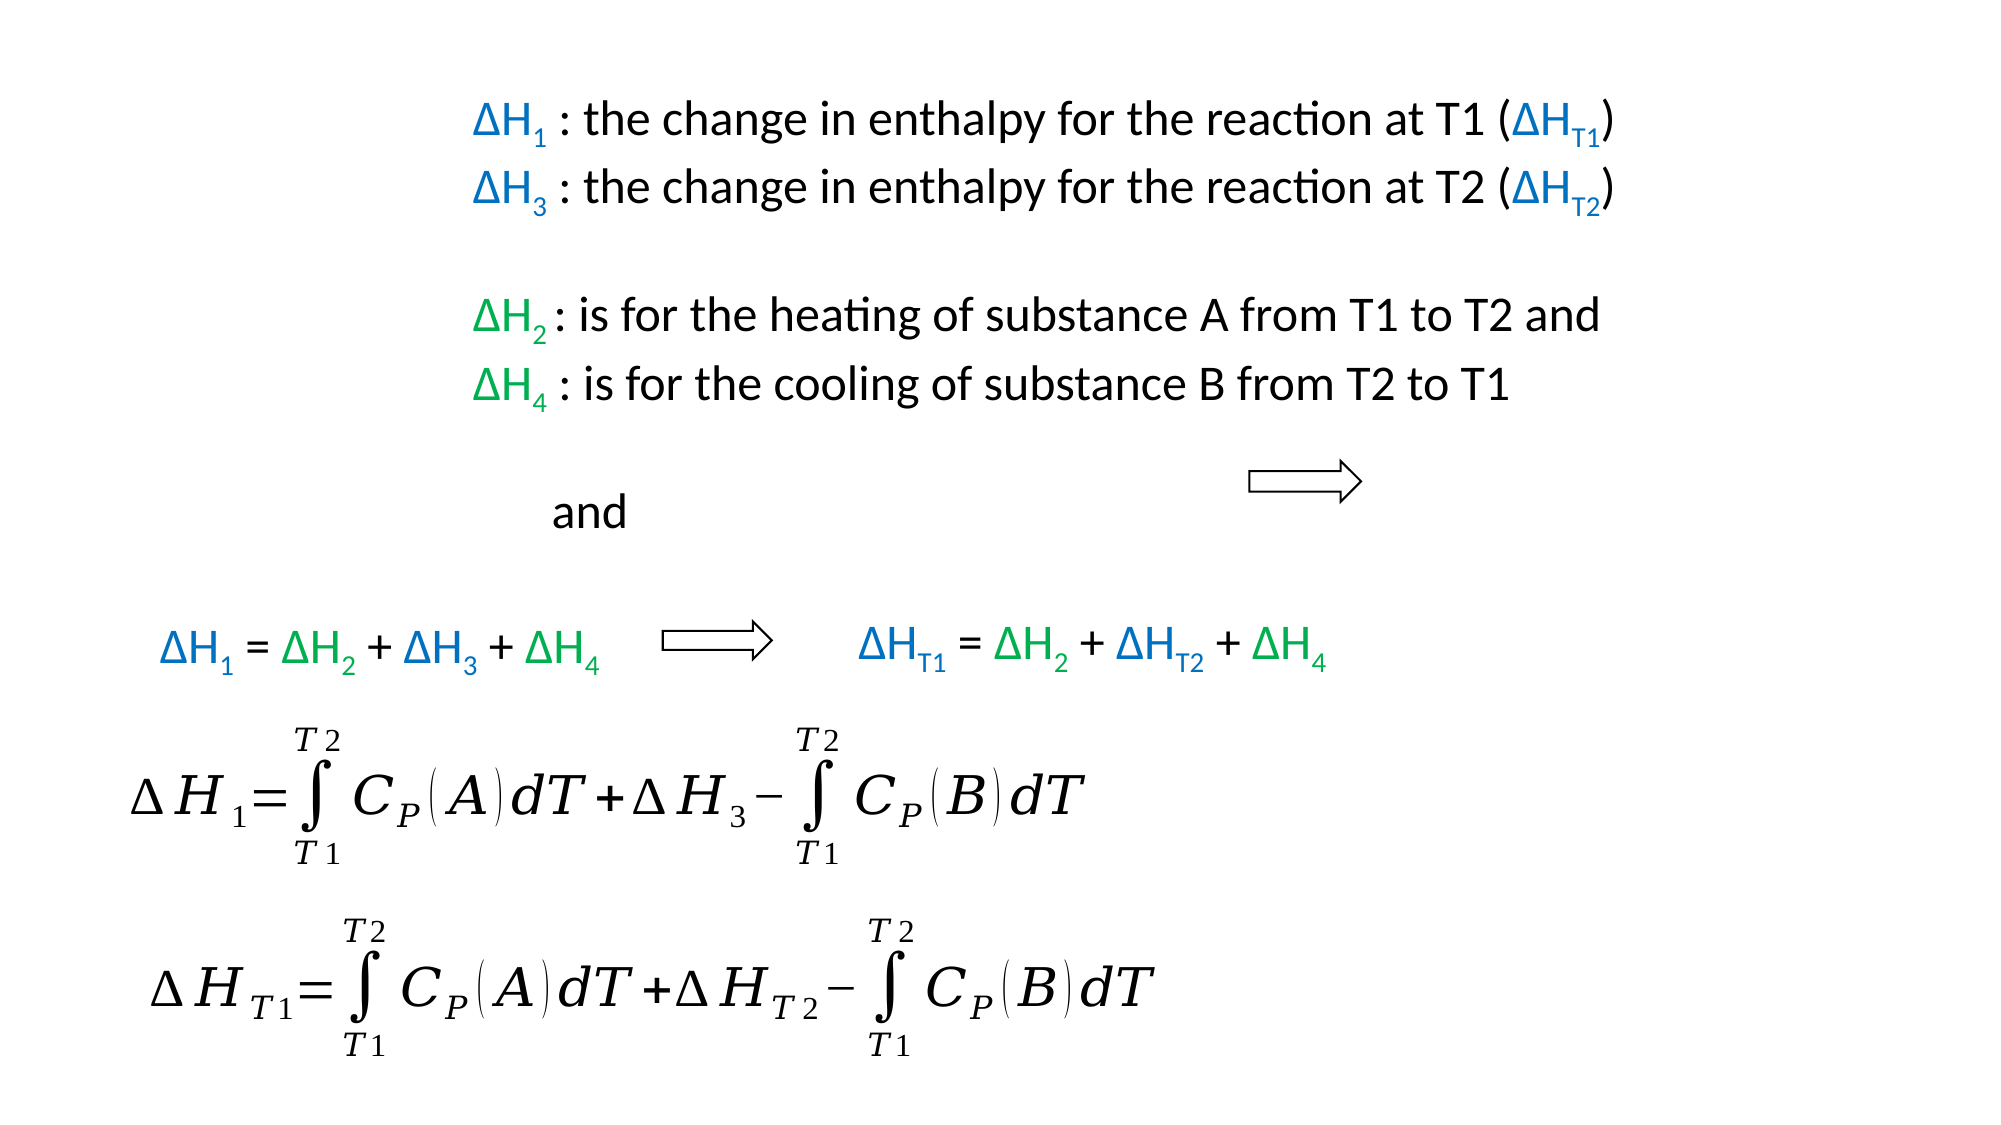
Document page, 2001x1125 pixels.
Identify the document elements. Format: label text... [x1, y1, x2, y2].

text_box ∆H1 = ∆H2 + ∆H3 + ∆H4 [145, 605, 626, 689]
text_box [1248, 458, 1363, 505]
text_box ∆HT1 = ∆H2 + ∆HT2 + ∆H4 [843, 602, 1353, 686]
text_box [661, 619, 774, 662]
